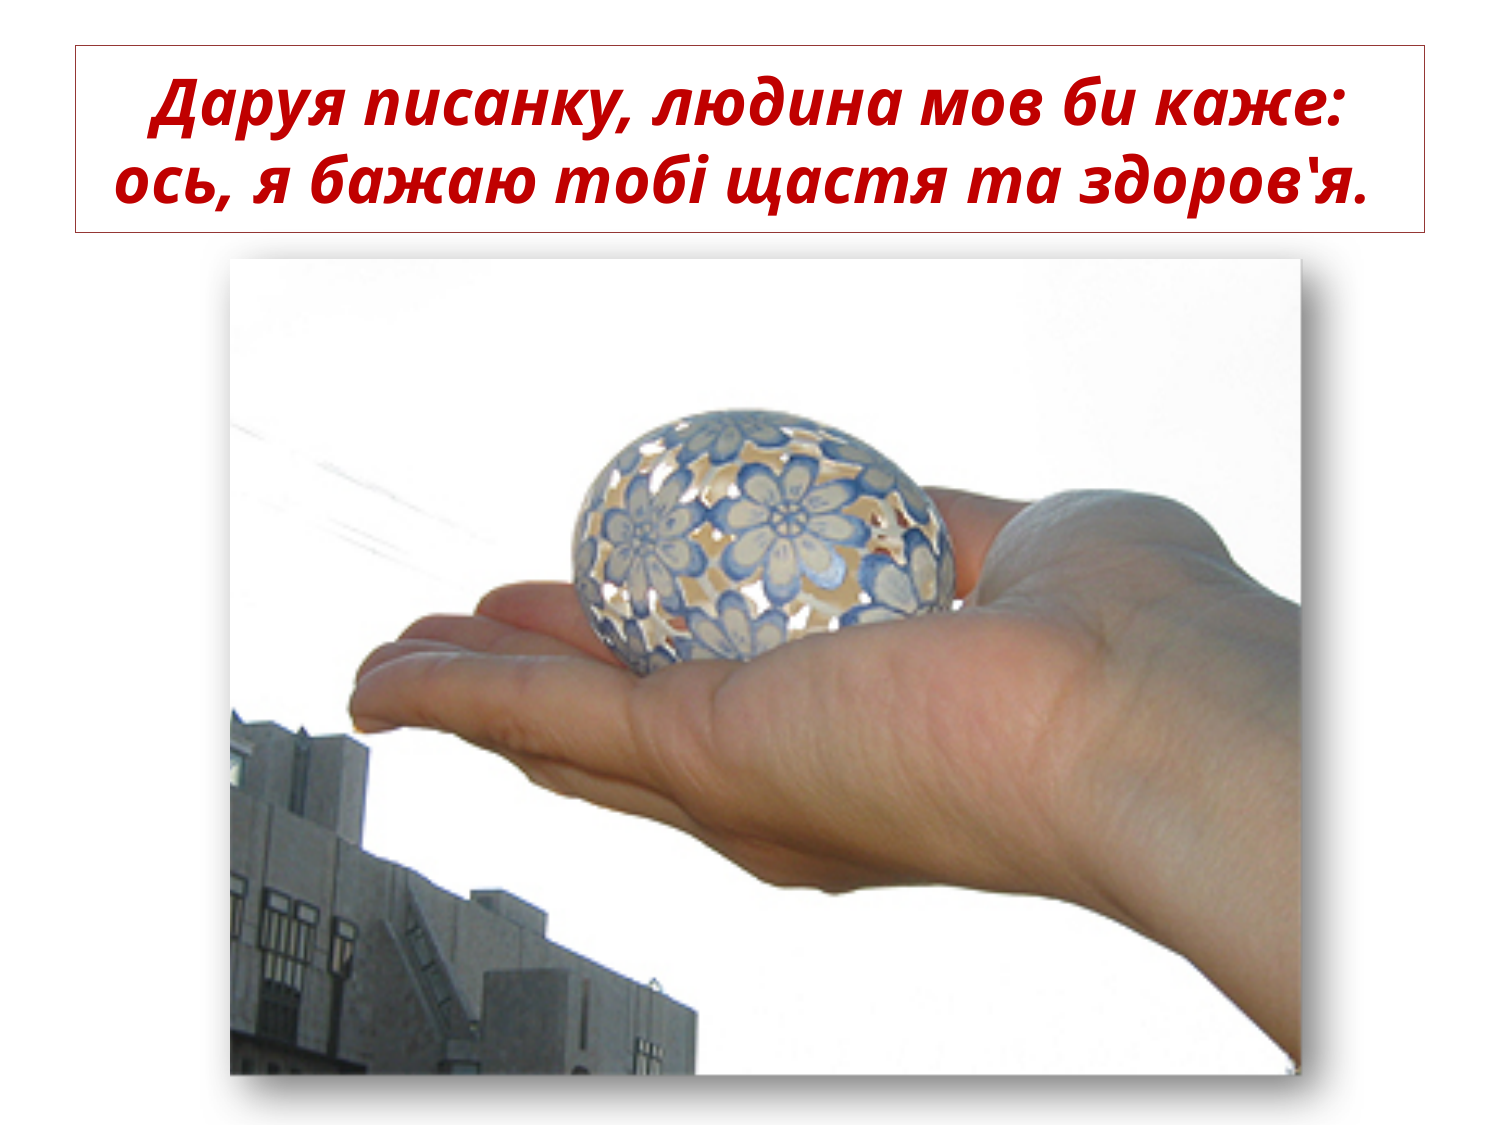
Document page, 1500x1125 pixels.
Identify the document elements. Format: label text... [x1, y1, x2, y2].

picture [229, 258, 1306, 1081]
title Даруя писанку, людина мов би каже: ось, я бажаю тобі щастя та здоров‛я. [75, 45, 1425, 233]
